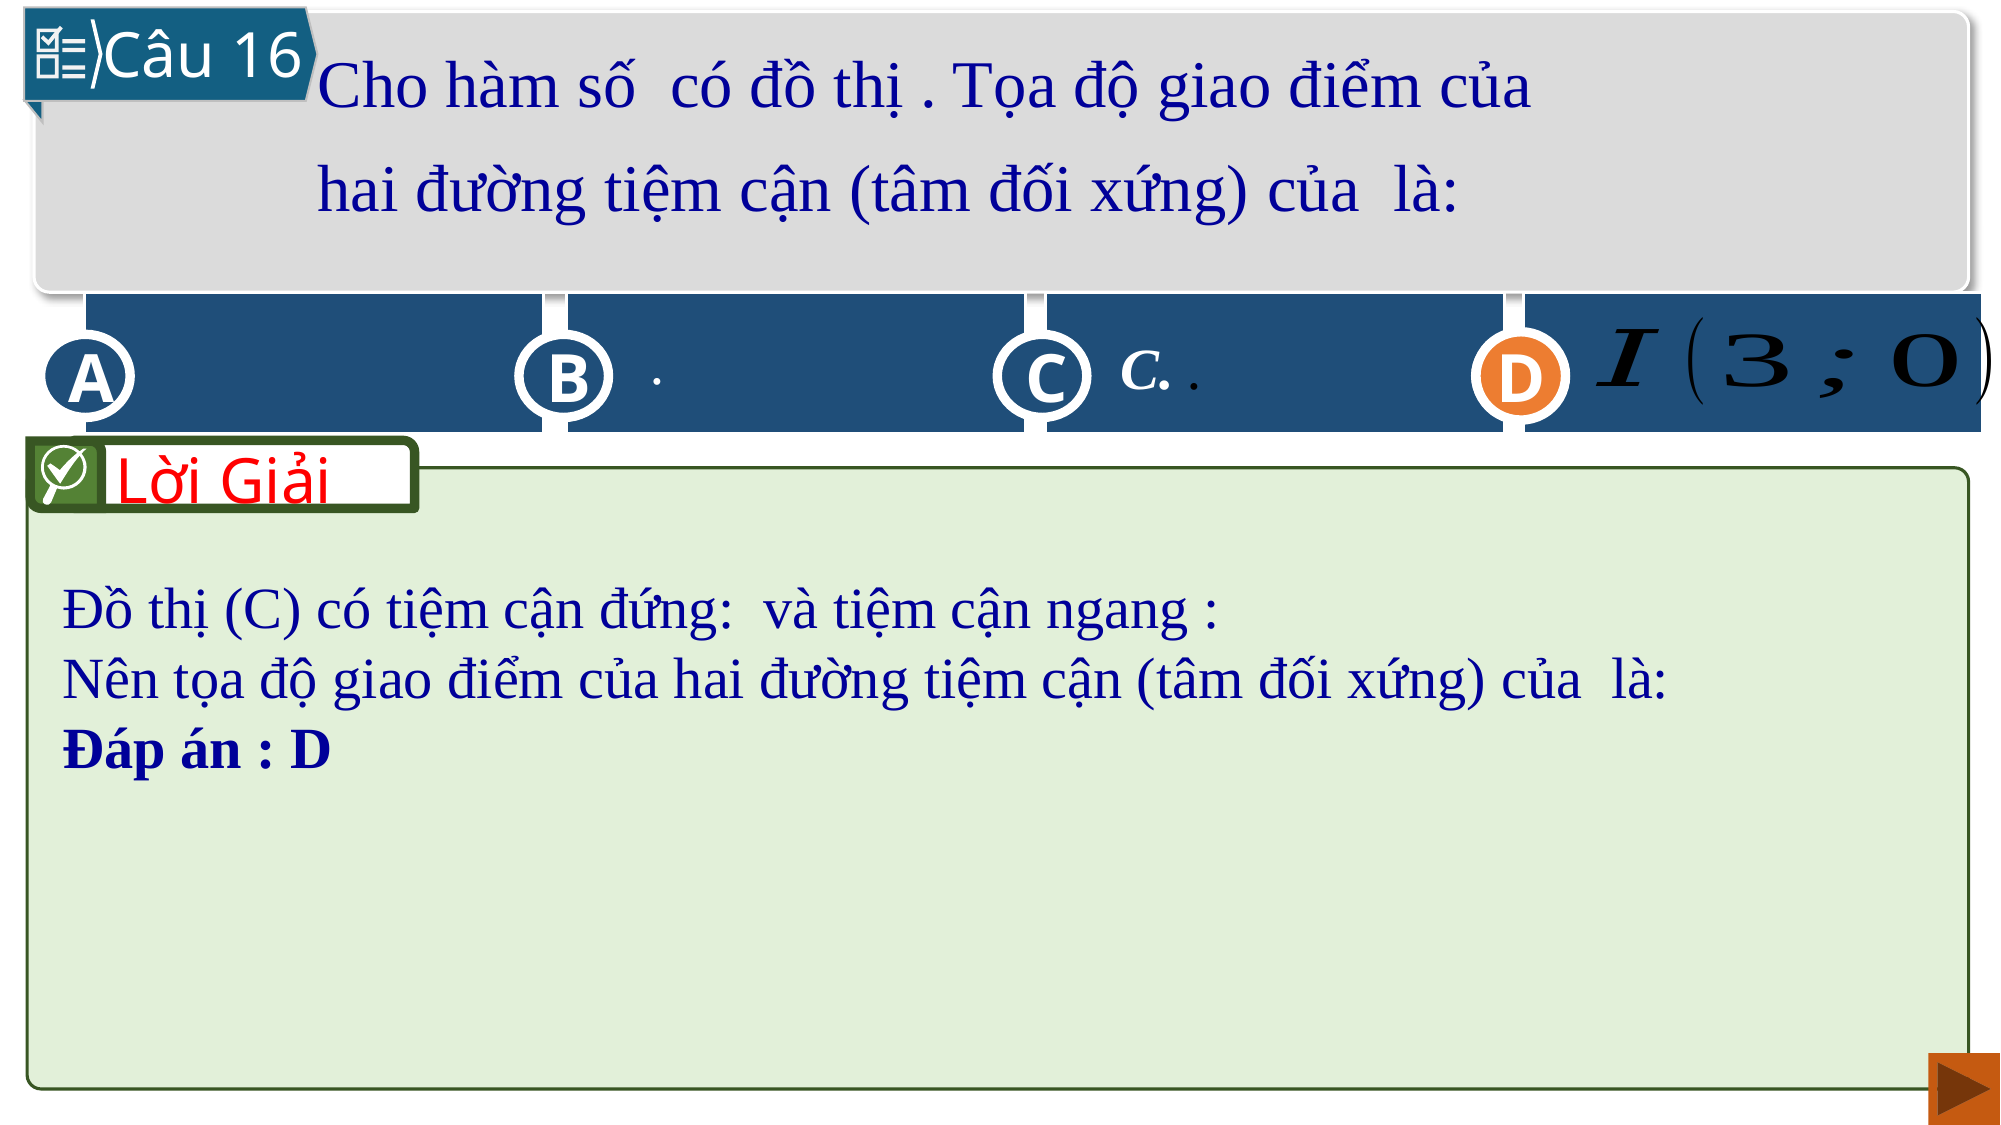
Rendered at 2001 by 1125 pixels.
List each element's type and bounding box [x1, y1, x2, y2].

text_box [40, 292, 2000, 434]
text_box [24, 7, 2000, 447]
text_box [27, 447, 1969, 1089]
text_box [1927, 1052, 2000, 1125]
